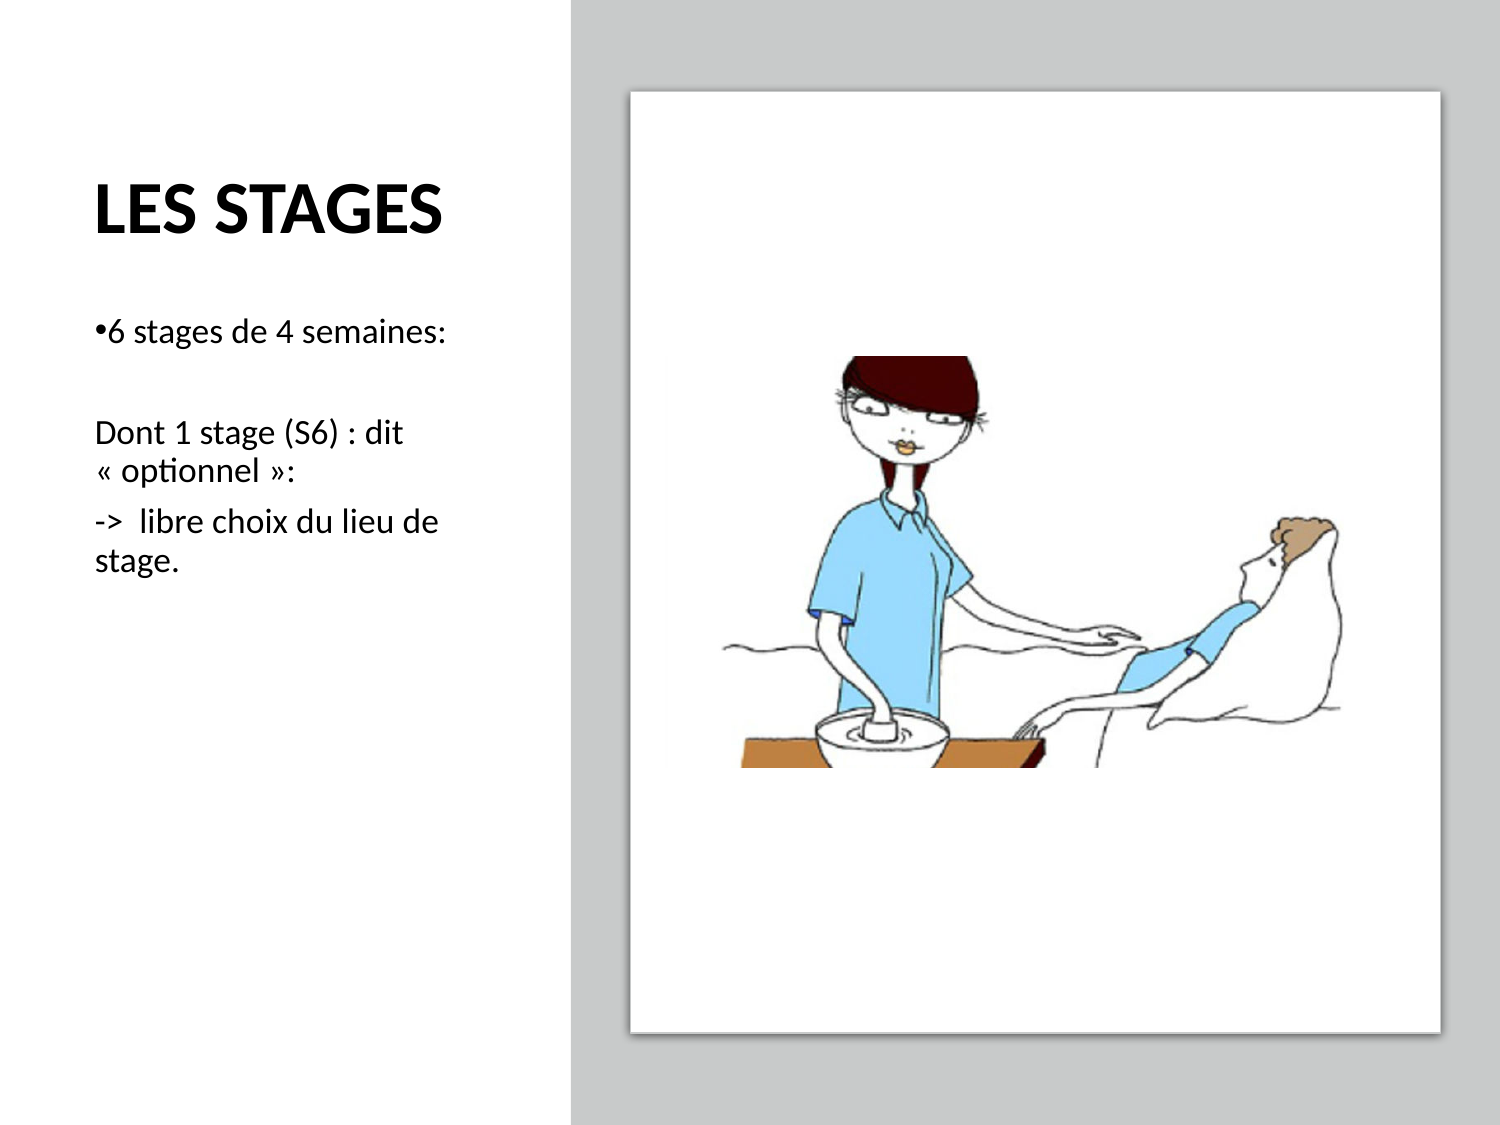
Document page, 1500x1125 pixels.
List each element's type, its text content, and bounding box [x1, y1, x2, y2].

picture [664, 356, 1406, 768]
text_box LES STAGES 6 stages de 4 semaines: Dont 1 stage (S6) : dit « optionnel »: -> libre choix du lieu de stage. [79, 160, 512, 1021]
text_box [569, 0, 1500, 1125]
text_box [628, 89, 1443, 1035]
